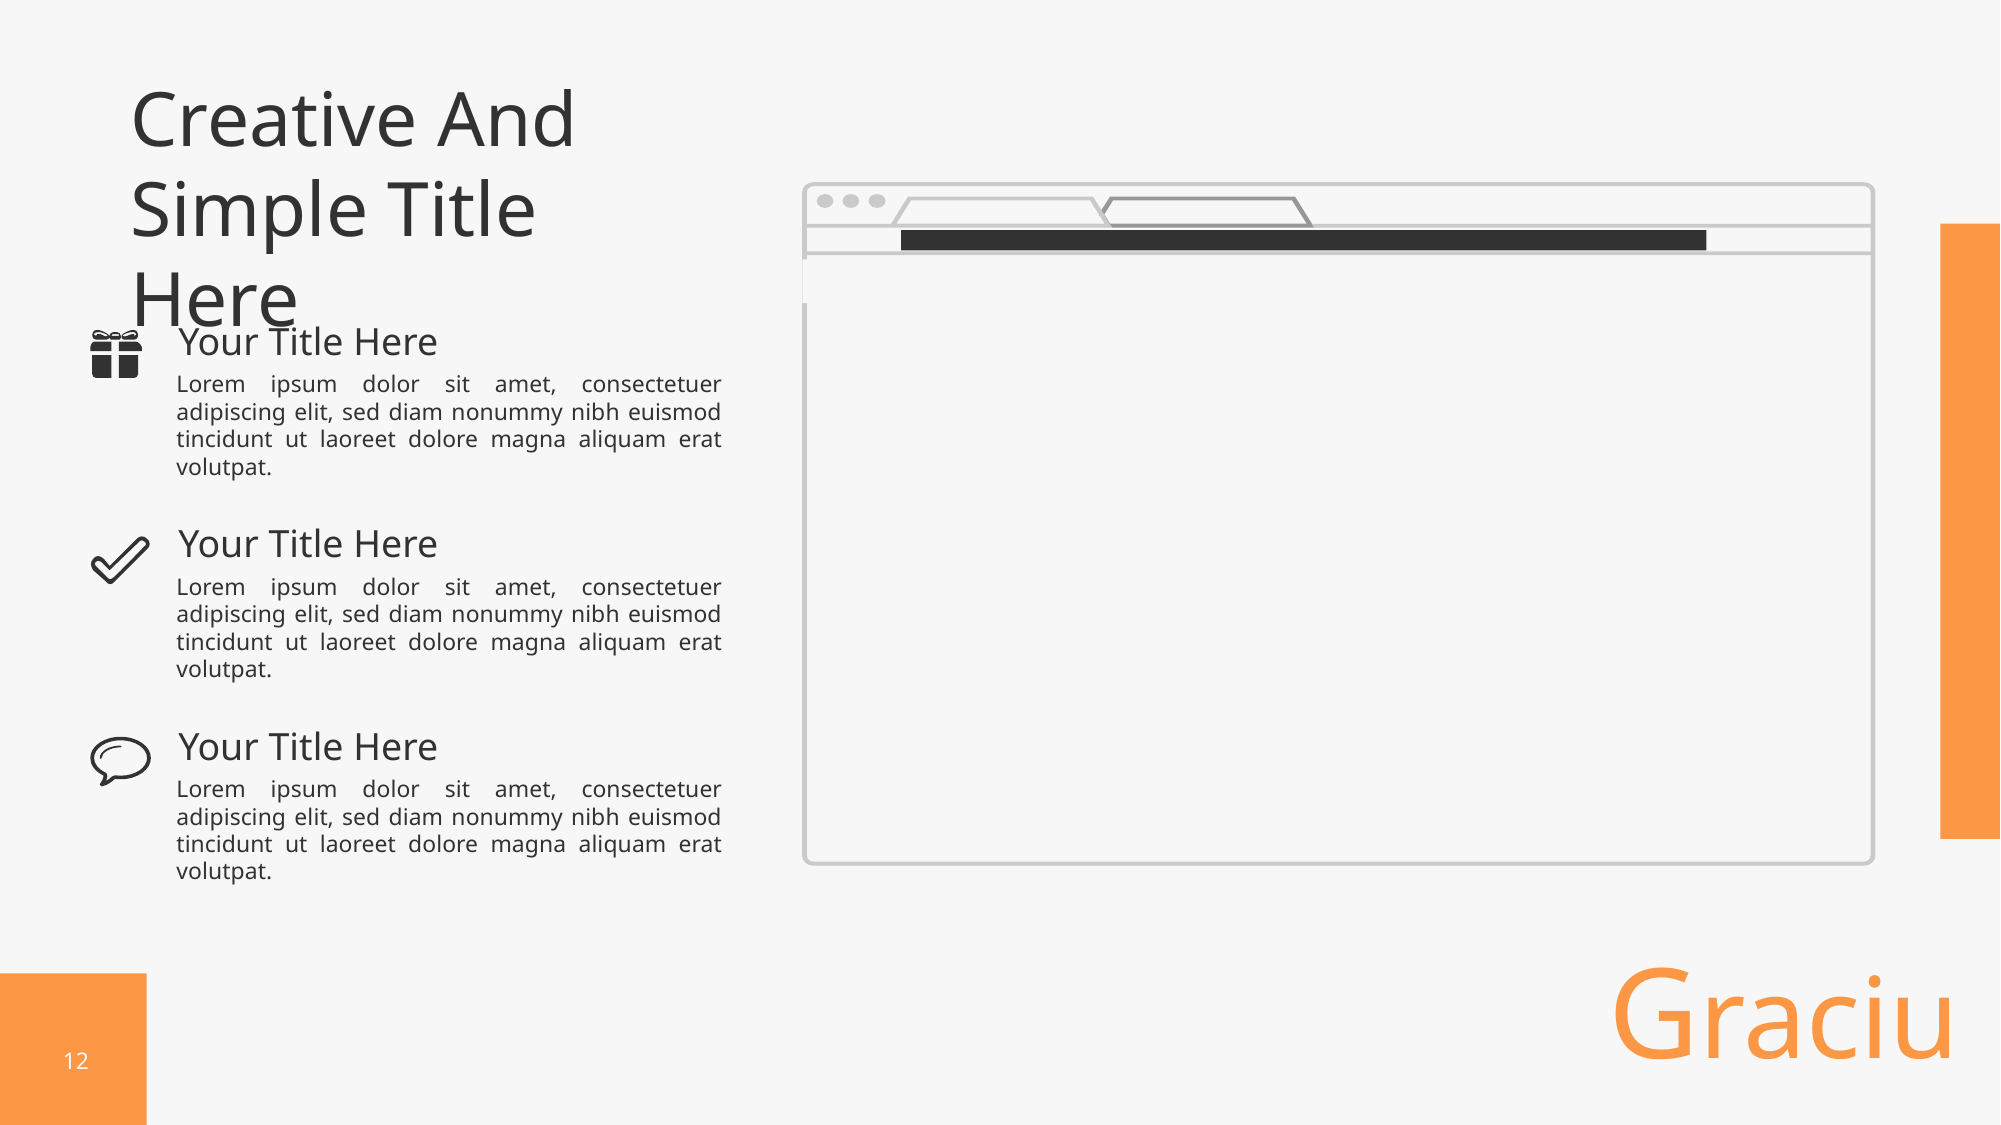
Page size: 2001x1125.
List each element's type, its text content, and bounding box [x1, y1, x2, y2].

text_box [90, 513, 738, 664]
text_box Gracius [1593, 926, 2000, 1125]
text_box [1939, 223, 2000, 840]
text_box Creative And Simple Title Here [115, 64, 738, 310]
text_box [802, 182, 1876, 866]
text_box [90, 310, 738, 462]
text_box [90, 715, 738, 866]
picture [802, 223, 1868, 866]
